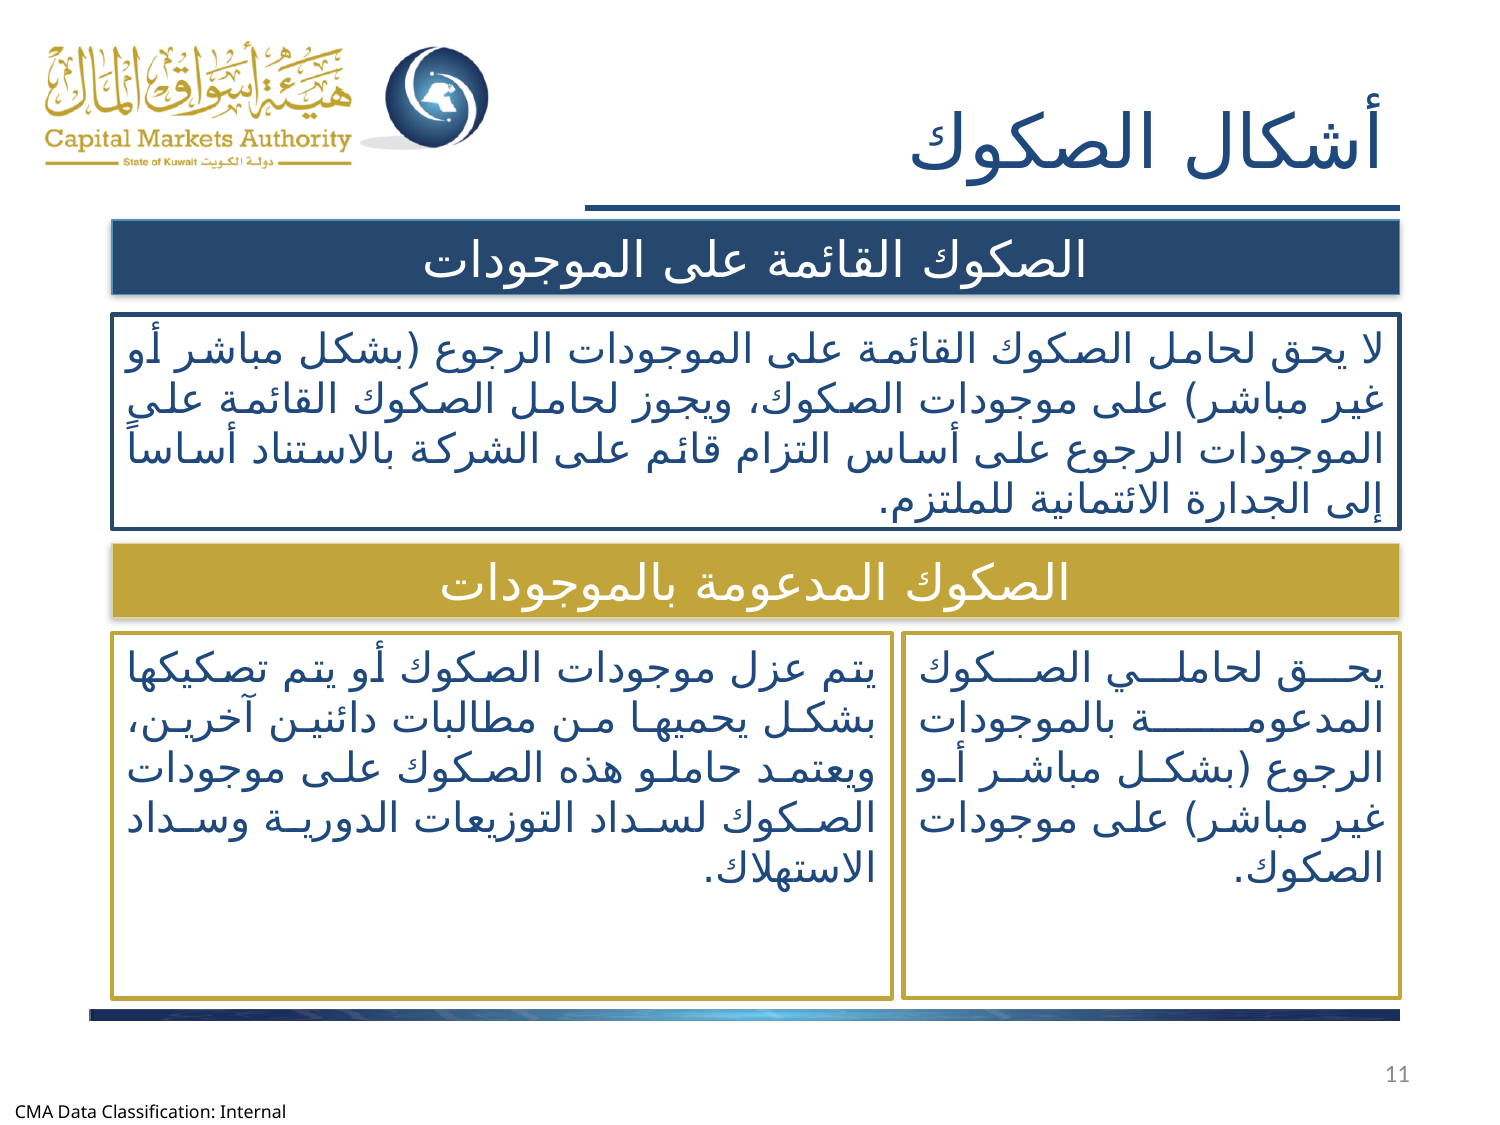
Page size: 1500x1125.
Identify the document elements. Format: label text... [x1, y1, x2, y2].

picture [29, 35, 504, 173]
text_box يحق لحاملي الصكوك المدعومة بالموجودات الرجوع (بشكل مباشر أو غير مباشر) على موجودات الصكوك. [901, 631, 1402, 1000]
text_box يتم عزل موجودات الصكوك أو يتم تصكيكها بشكل يحميها من مطالبات دائنين آخرين، ويعتمد حاملو هذه الصكوك على موجودات الصكوك لسداد التوزيعات الدورية وسداد الاستهلاك. [110, 631, 894, 1001]
title أشكال الصكوك [460, 45, 1400, 218]
text_box لا يحق لحامل الصكوك القائمة على الموجودات الرجوع (بشكل مباشر أو غير مباشر) على موجودات الصكوك، ويجوز لحامل الصكوك القائمة على الموجودات الرجوع على أساس التزام قائم على الشركة بالاستناد أساساً إلى الجدارة الائتمانية للملتزم. [110, 312, 1402, 531]
text_box الصكوك القائمة على الموجودات [111, 219, 1400, 295]
picture [87, 1009, 1401, 1021]
text_box الصكوك المدعومة بالموجودات [111, 543, 1400, 619]
slide_number 11 [1074, 1042, 1425, 1103]
